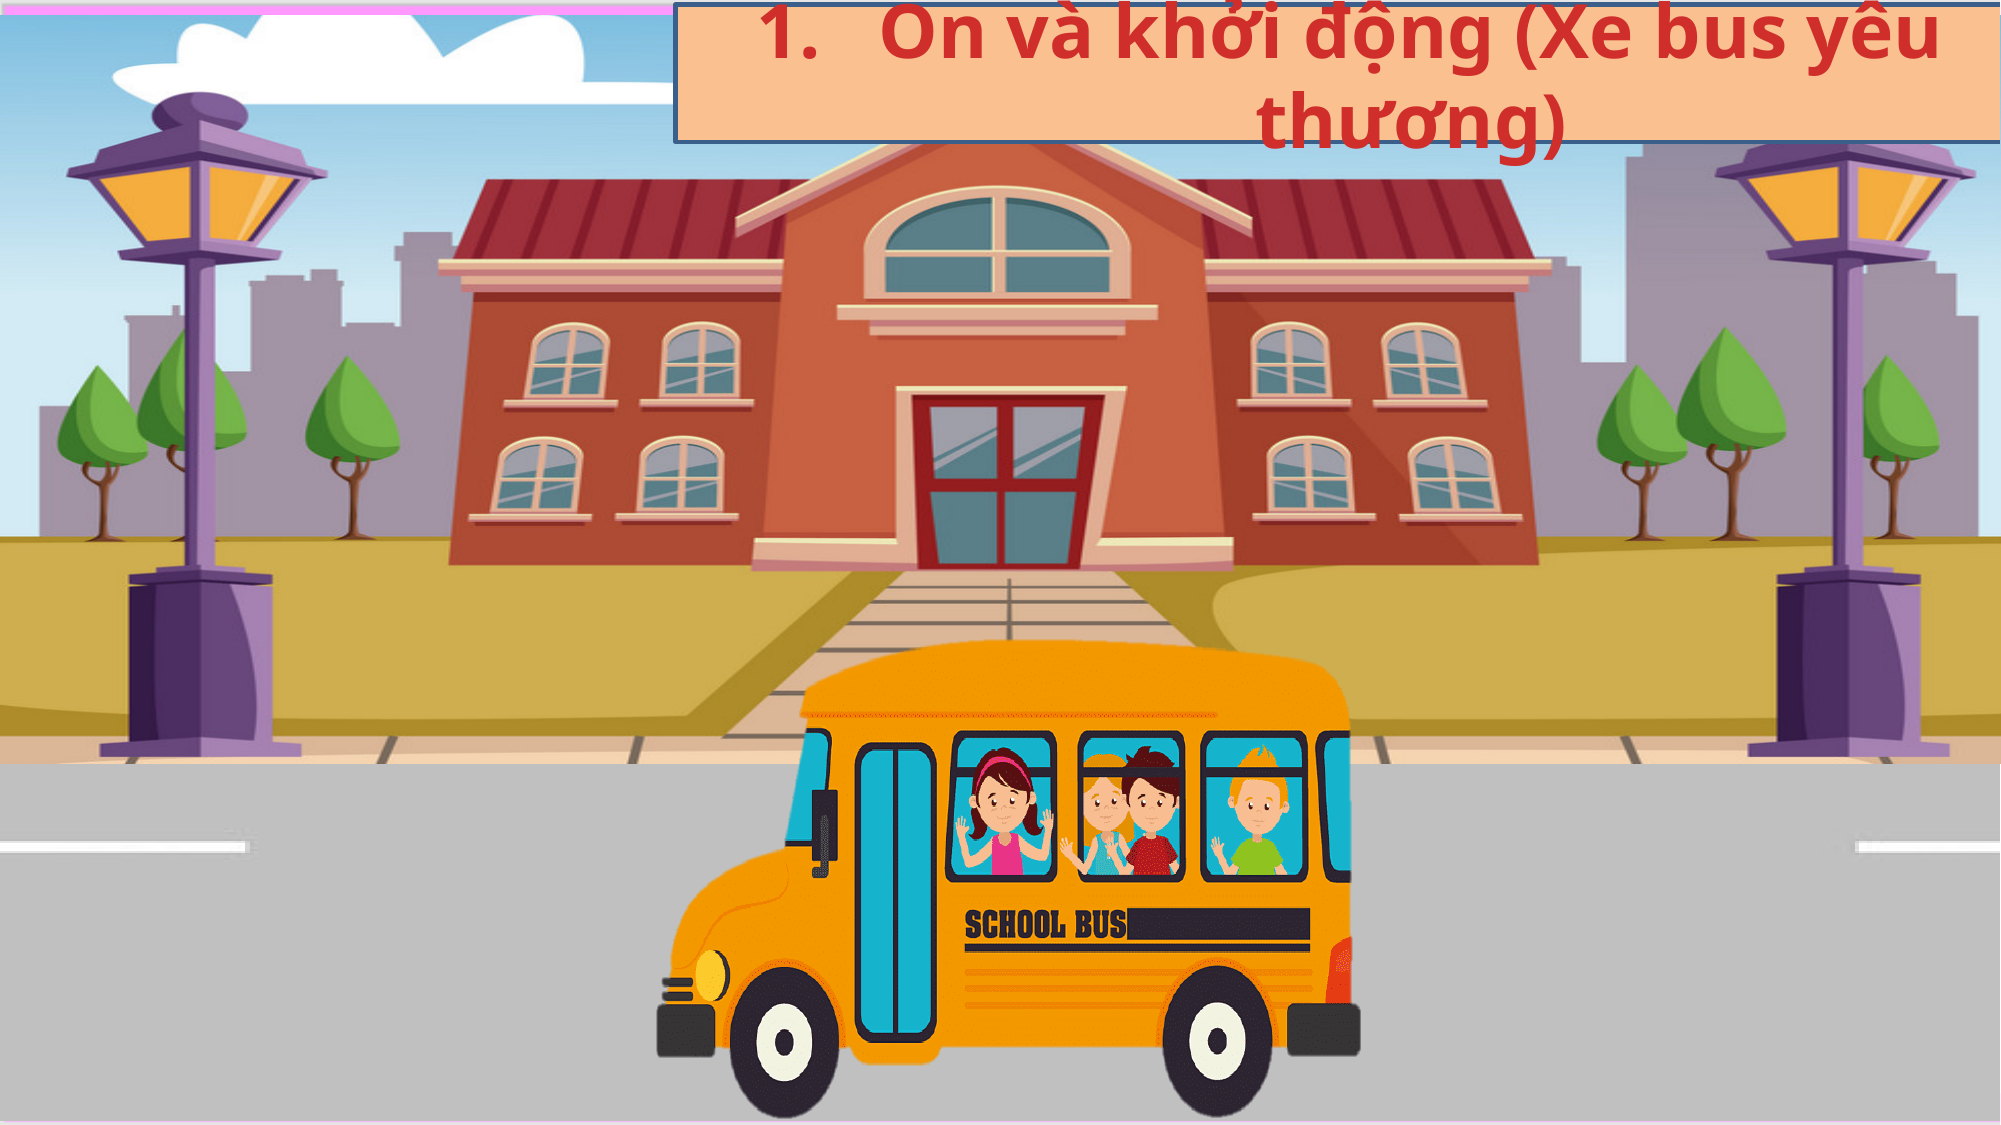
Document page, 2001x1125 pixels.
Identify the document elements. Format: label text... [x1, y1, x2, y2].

text_box Ôn và khởi động (Xe bus yêu thương) [673, 2, 2000, 13]
picture [0, 0, 2001, 1125]
